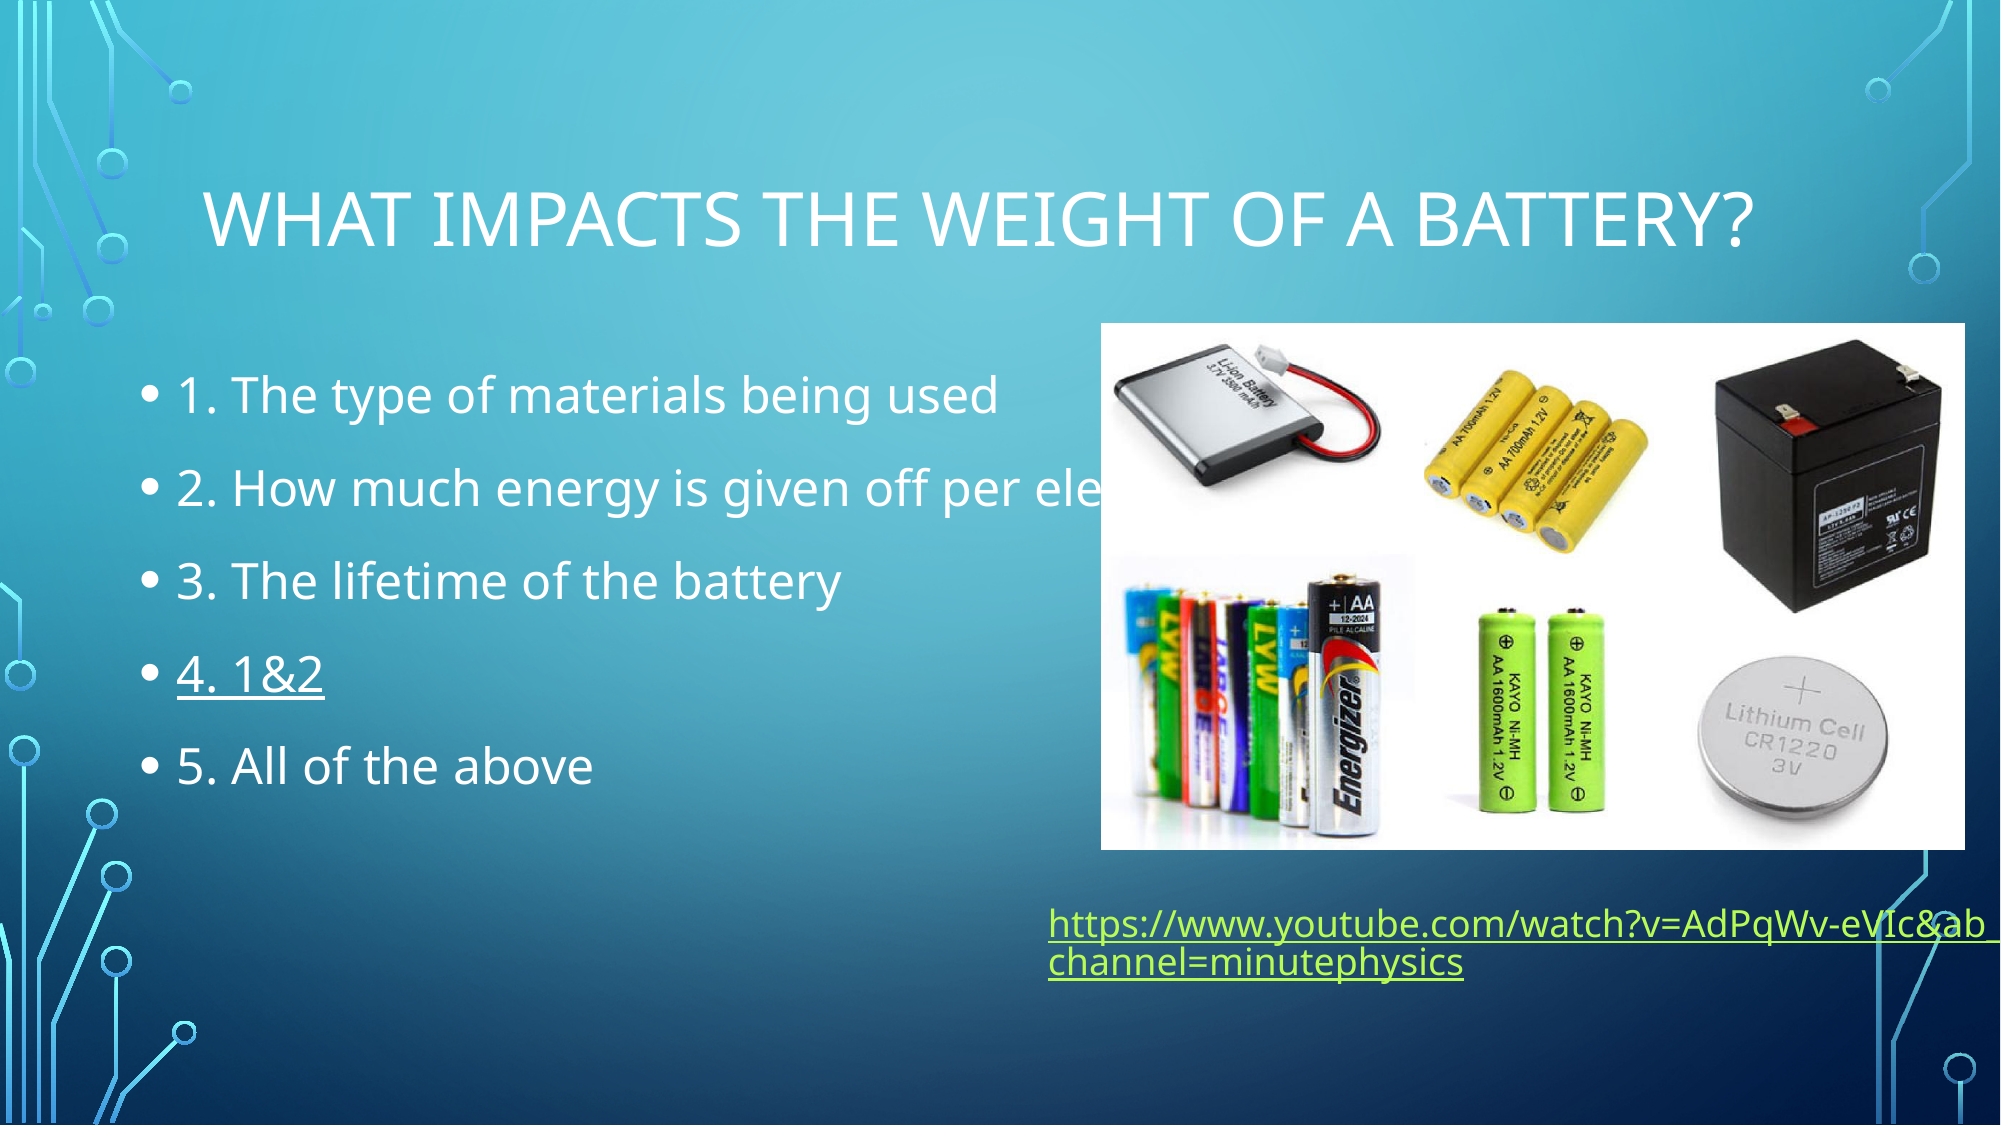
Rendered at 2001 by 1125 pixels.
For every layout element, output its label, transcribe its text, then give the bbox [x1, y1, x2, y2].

title What impacts the weight of a battery? [187, 101, 1813, 343]
picture [1101, 323, 1965, 850]
text_box https://www.youtube.com/watch?v=AdPqWv-eVIc&ab_channel=minutephysics [1033, 892, 2000, 959]
list 1. The type of materials being used 2. How much energy is given off per electron 3. The lifetime of the battery 4. 1&2 5. All of the above [124, 343, 1750, 925]
